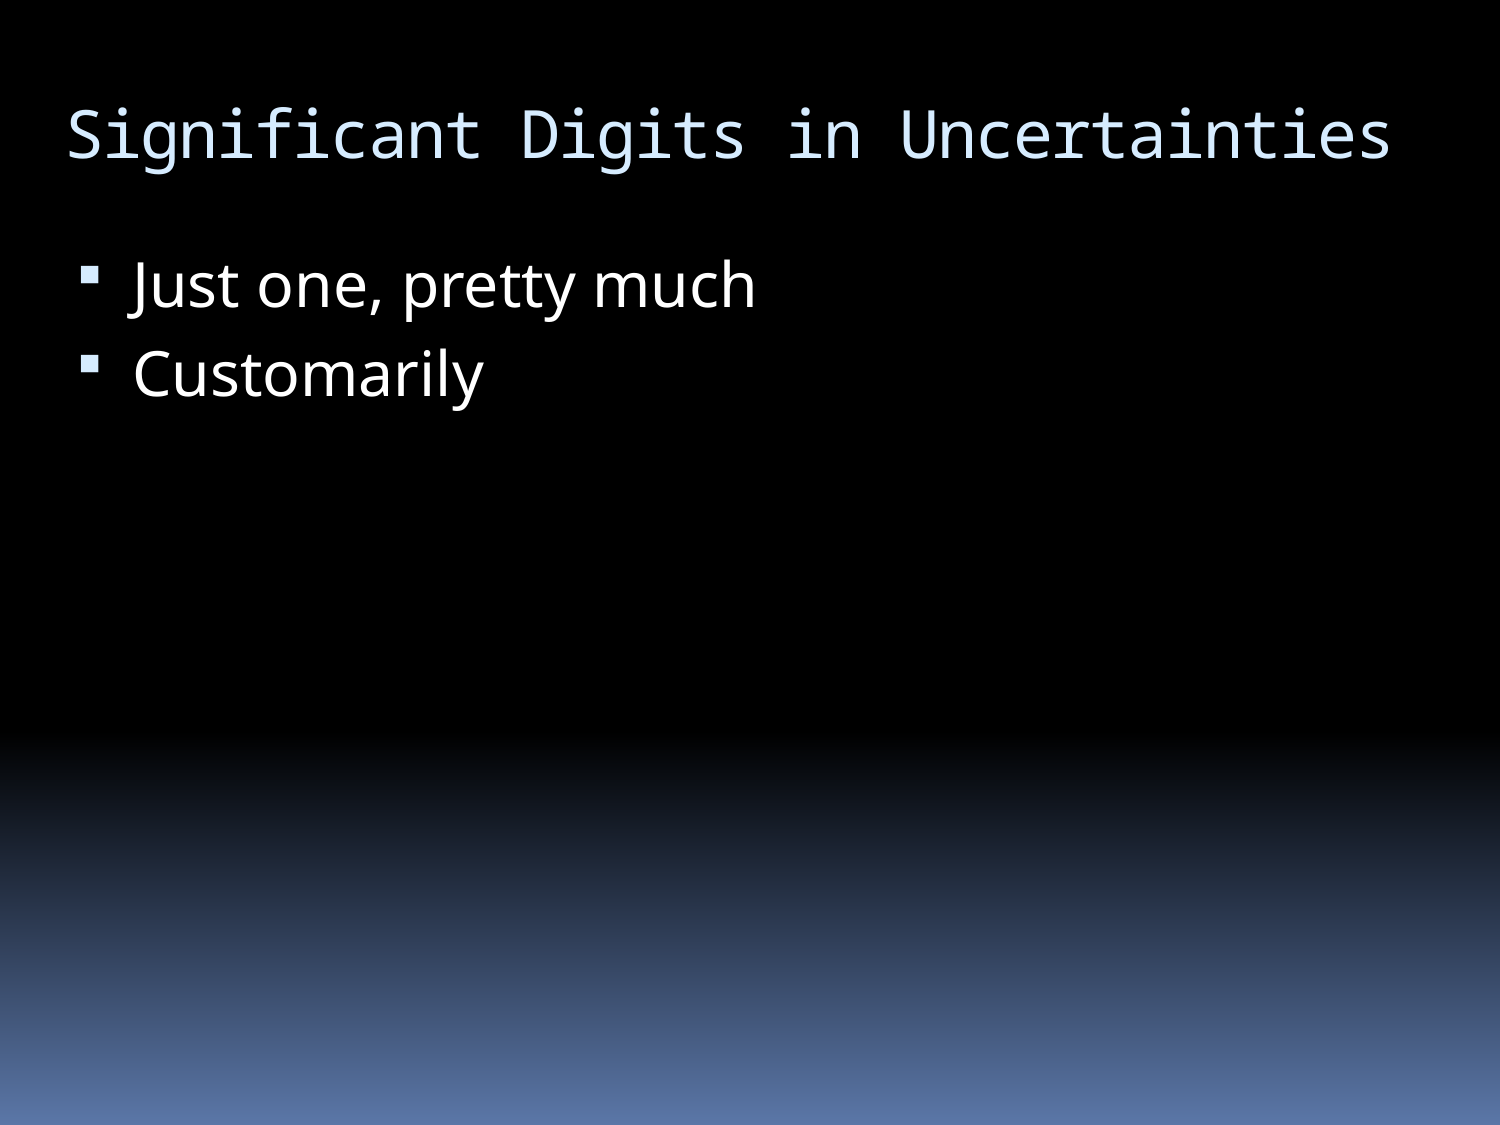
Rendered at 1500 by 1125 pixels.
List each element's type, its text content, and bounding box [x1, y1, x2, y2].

list Just one, pretty much Customarily [50, 237, 1425, 1043]
title Significant Digits in Uncertainties [50, 83, 1425, 234]
